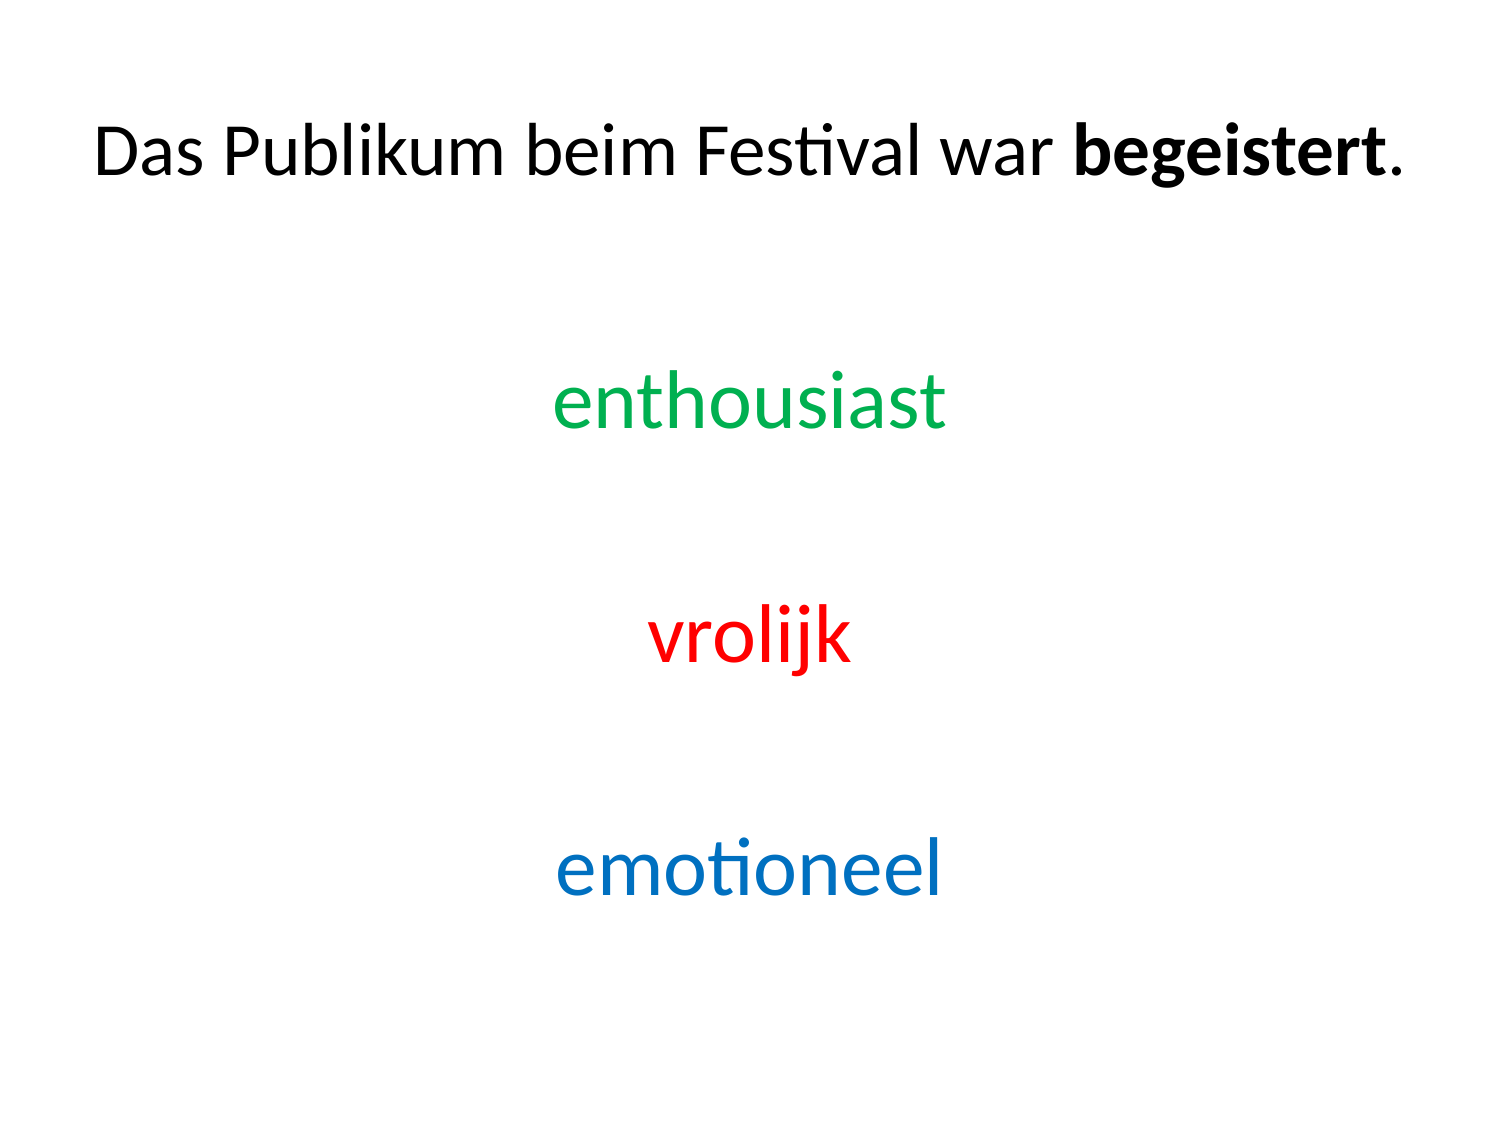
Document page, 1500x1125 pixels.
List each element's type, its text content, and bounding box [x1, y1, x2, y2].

title Das Publikum beim Festival war begeistert. [75, 45, 1425, 233]
list enthousiast vrolijk emotioneel [75, 338, 1425, 1005]
